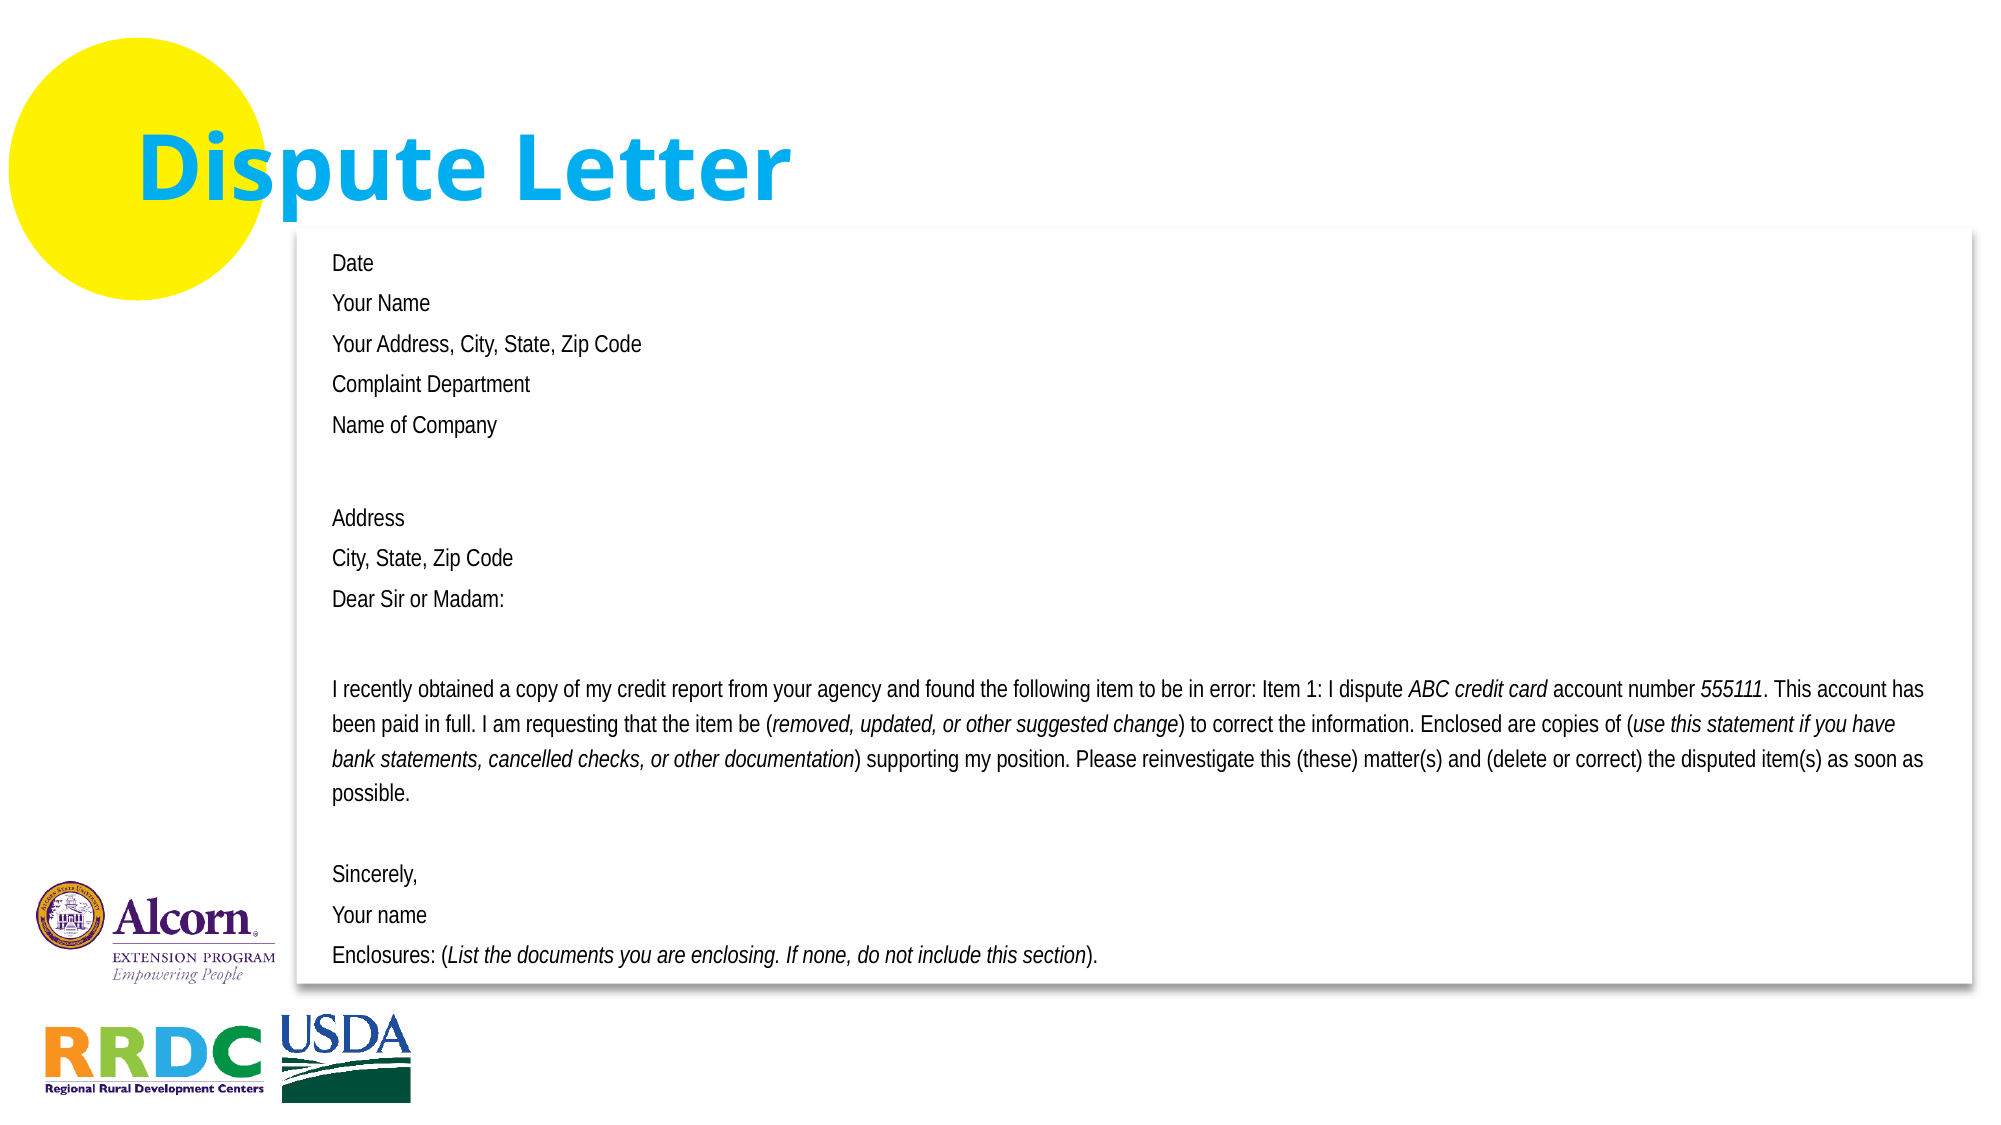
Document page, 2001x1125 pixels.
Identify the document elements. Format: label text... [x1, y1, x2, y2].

picture [36, 881, 275, 984]
text_box [296, 227, 1973, 984]
title Dispute Letter [120, 102, 1471, 240]
picture [280, 1013, 411, 1103]
picture [39, 1021, 267, 1095]
list Date Your Name Your Address, City, State, Zip Code Complaint Department Name of Company Address City, State, Zip Code Dear Sir or Madam: I recently obtained a copy of my credit report from your agency and found the following item to be in error: Item 1: I dispute ABC credit card account number 555111. This account has been paid in full. I am requesting that the item be (removed, updated, or other suggested change) to correct the information. Enclosed are copies of (use this statement if you have bank statements, cancelled checks, or other documentation) supporting my position. Please reinvestigate this (these) matter(s) and (delete or correct) the disputed item(s) as soon as possible. Sincerely, Your name Enclosures: (List the documents you are enclosing. If none, do not include this section). [317, 242, 1950, 984]
